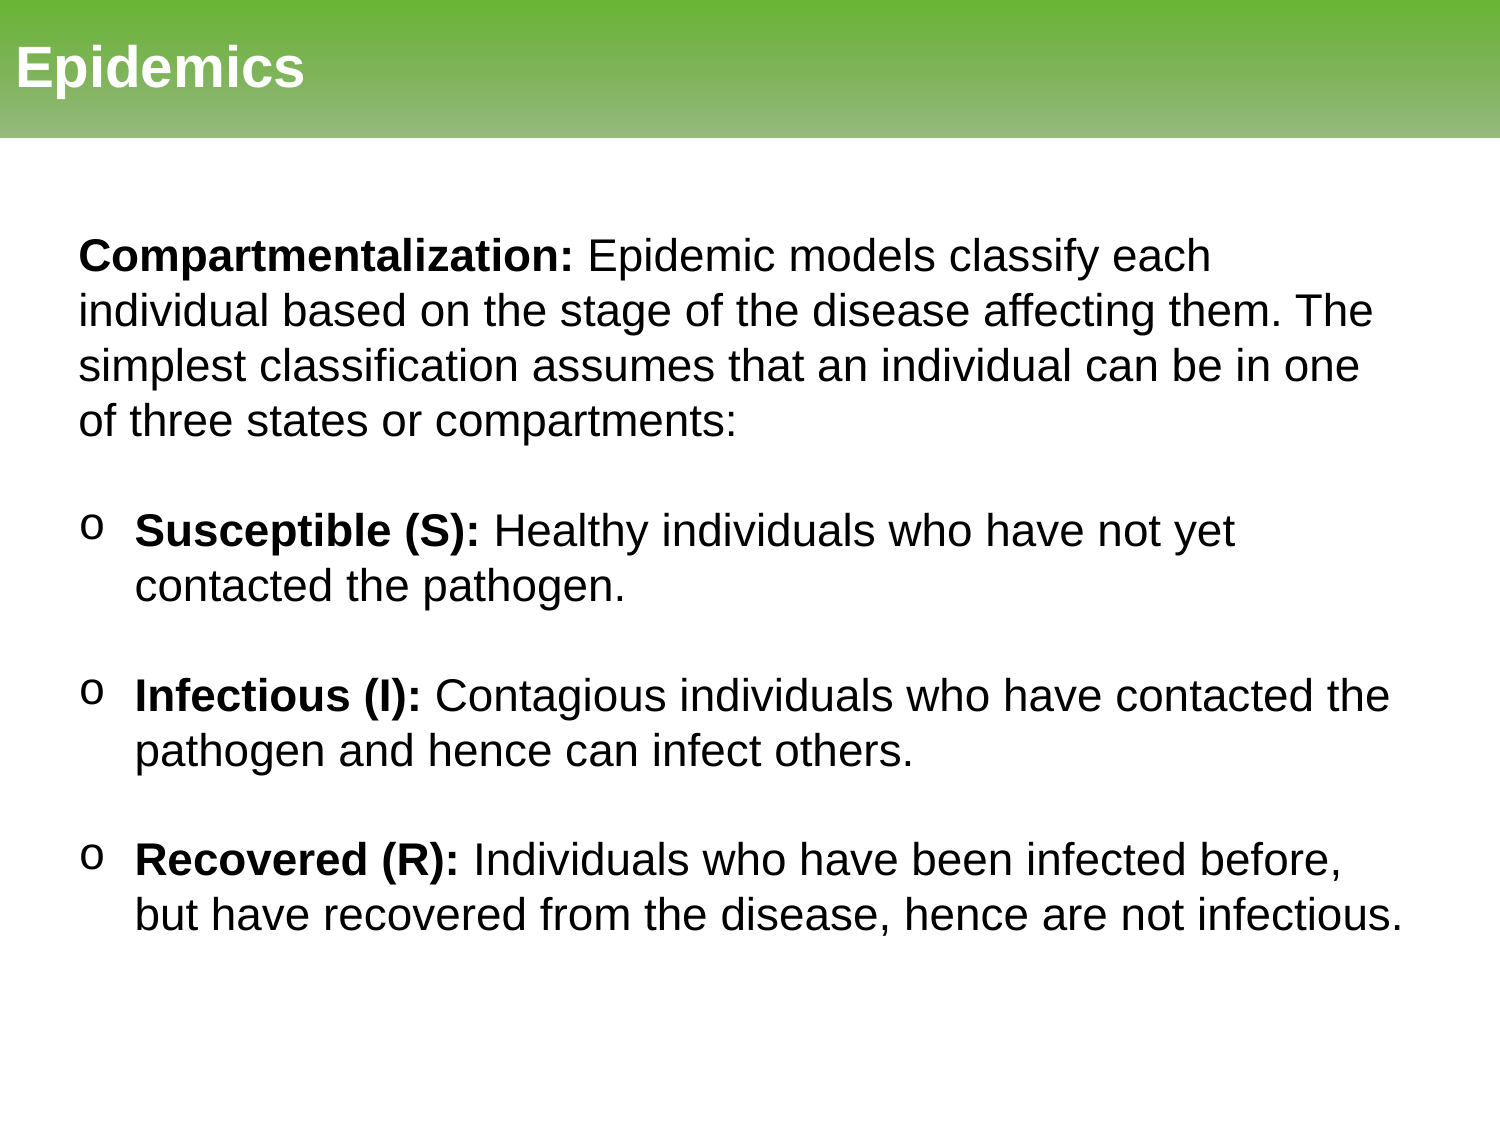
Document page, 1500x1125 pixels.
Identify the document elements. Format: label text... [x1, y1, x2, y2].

text_box Compartmentalization: Epidemic models classify each individual based on the stage of the disease affecting them. The simplest classification assumes that an individual can be in one of three states or compartments: Susceptible (S): Healthy individuals who have not yet contacted the pathogen. Infectious (I): Contagious individuals who have contacted the pathogen and hence can infect others. Recovered (R): Individuals who have been infected before, but have recovered from the disease, hence are not infectious. [63, 217, 1424, 1003]
title Epidemics [0, 0, 1500, 138]
